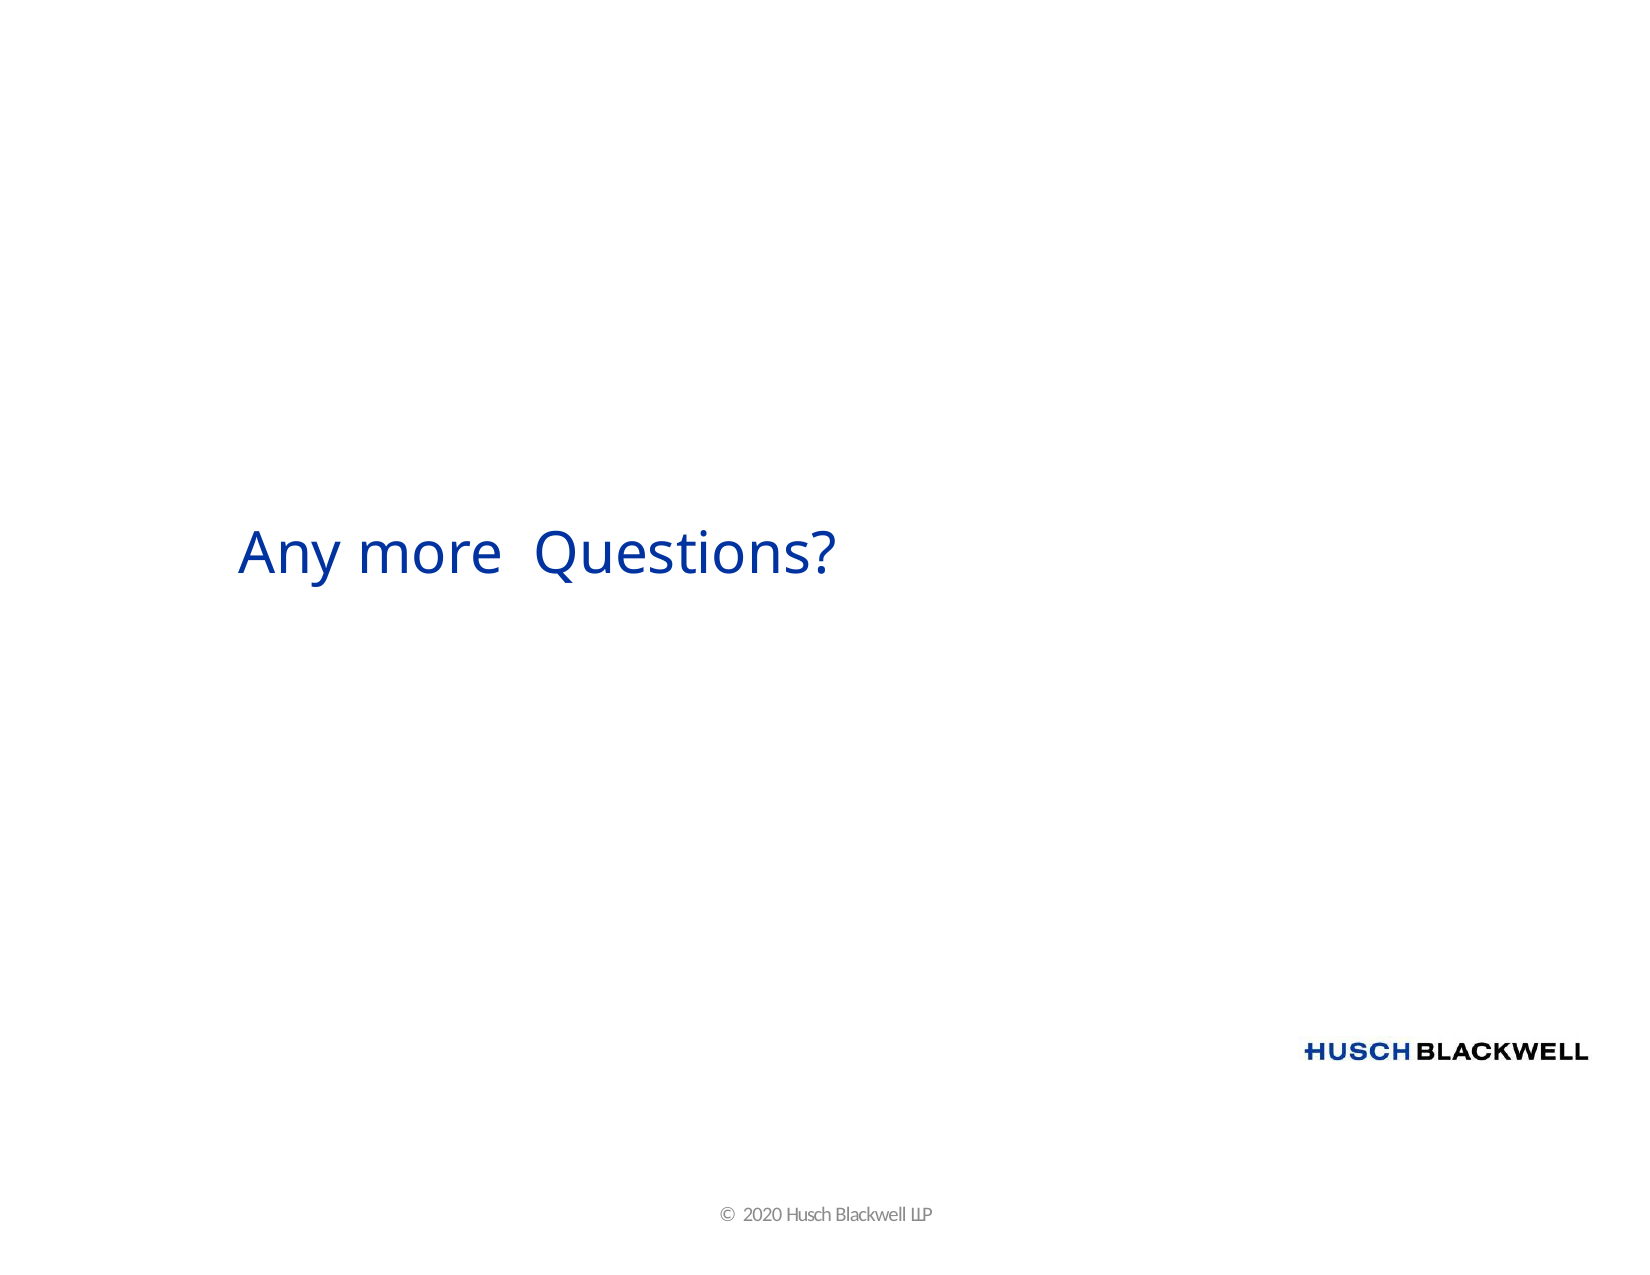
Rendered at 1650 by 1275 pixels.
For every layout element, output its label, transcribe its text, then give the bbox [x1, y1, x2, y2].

footer © 2020 Husch Blackwell LLP [546, 845, 1104, 1275]
text_box [1298, 1036, 1592, 1061]
title Any more Questions? [232, 441, 1418, 657]
